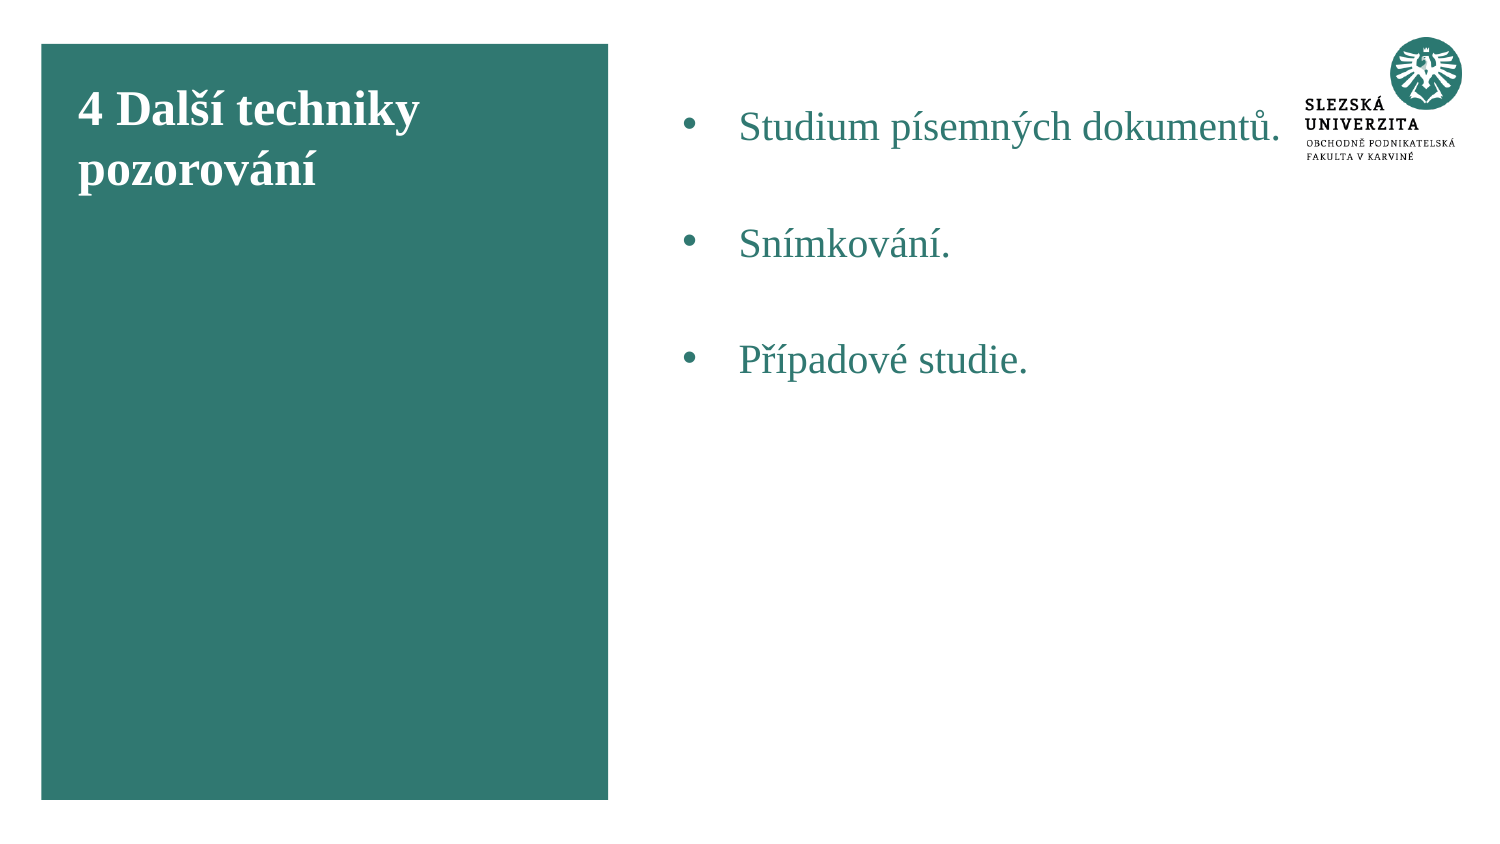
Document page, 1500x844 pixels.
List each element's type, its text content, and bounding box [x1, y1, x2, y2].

text_box 4 Další techniky pozorování [63, 67, 586, 588]
text_box [39, 42, 610, 802]
text_box Studium písemných dokumentů. Snímkování. Případové studie. [667, 91, 1306, 588]
picture [1304, 36, 1463, 160]
